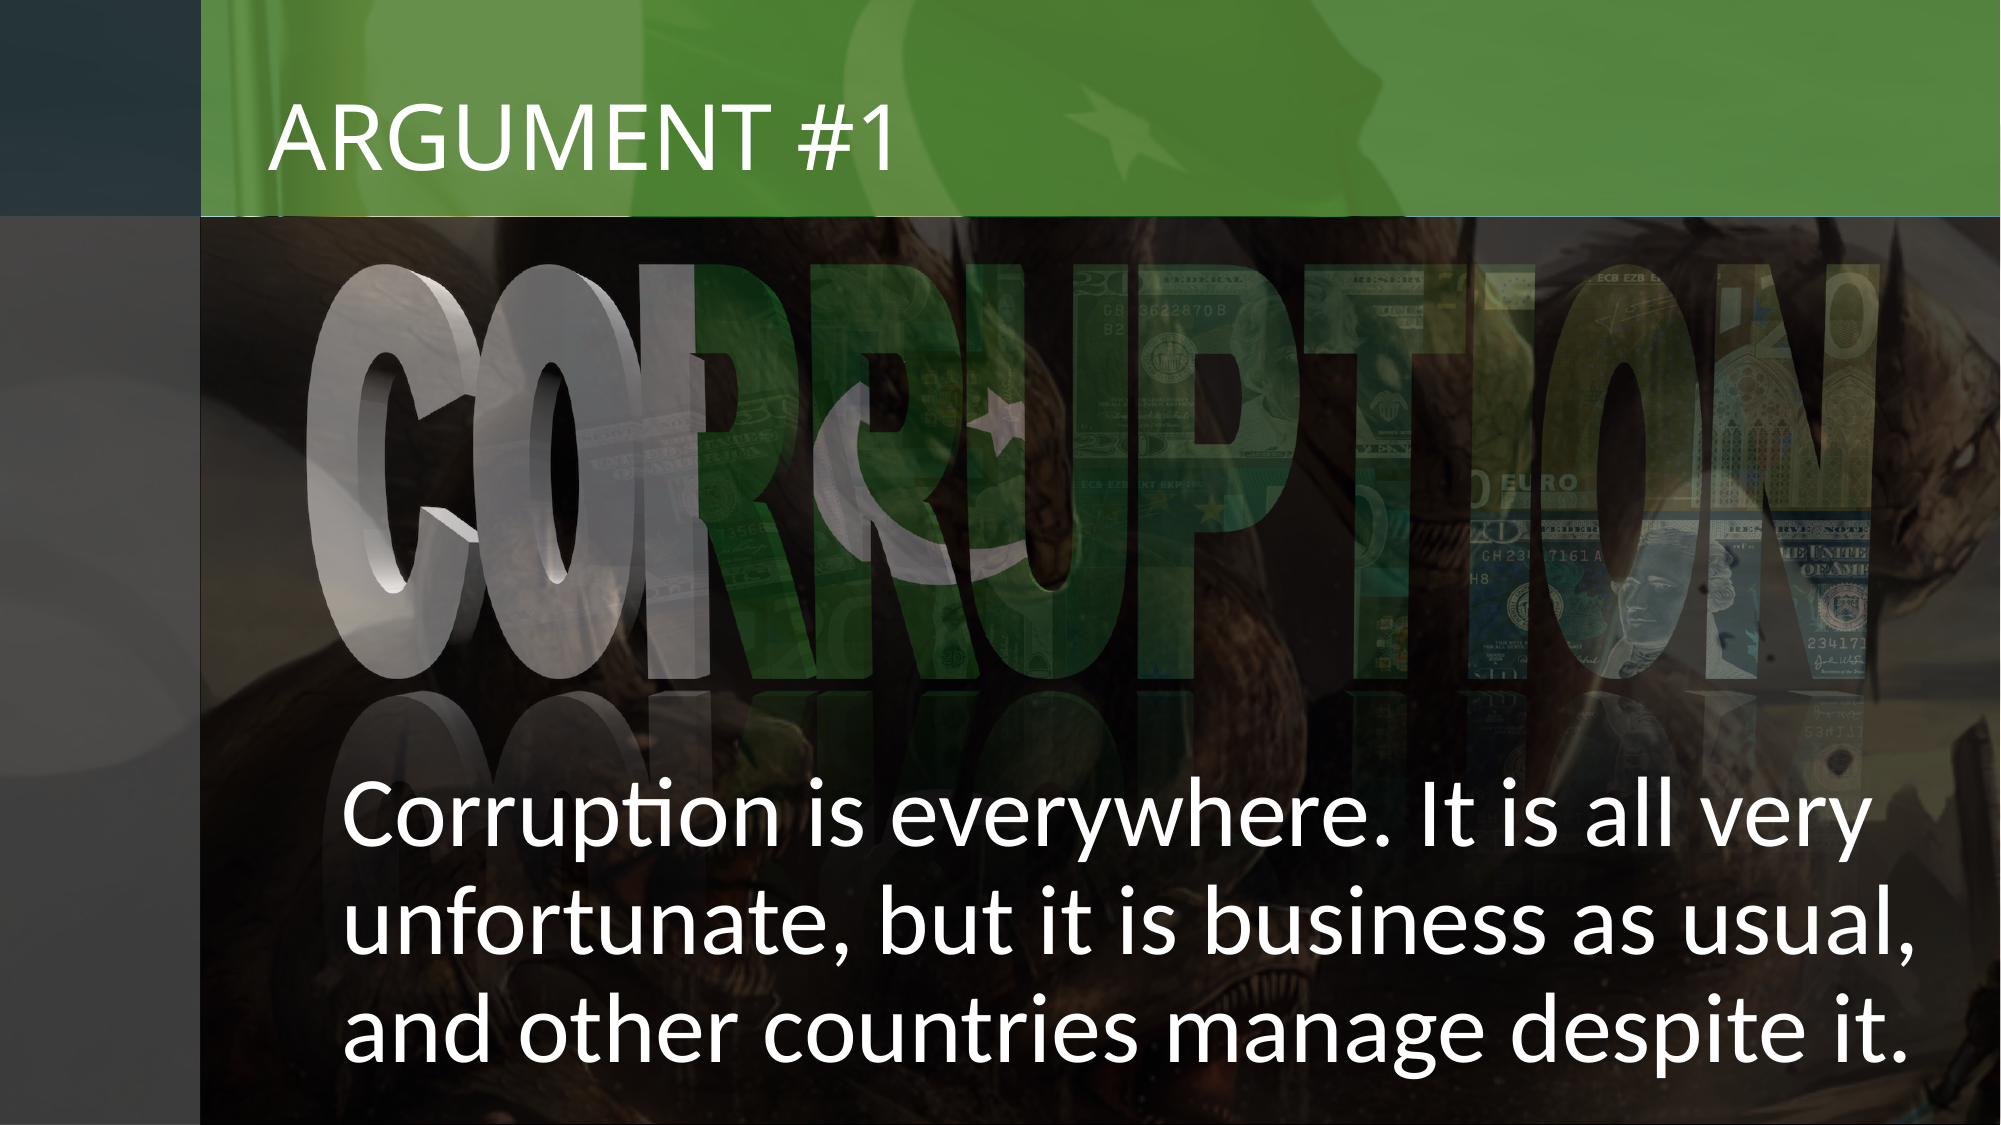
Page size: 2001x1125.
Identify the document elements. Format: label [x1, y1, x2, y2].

text_box [0, 0, 2000, 217]
picture [0, 217, 2000, 1125]
